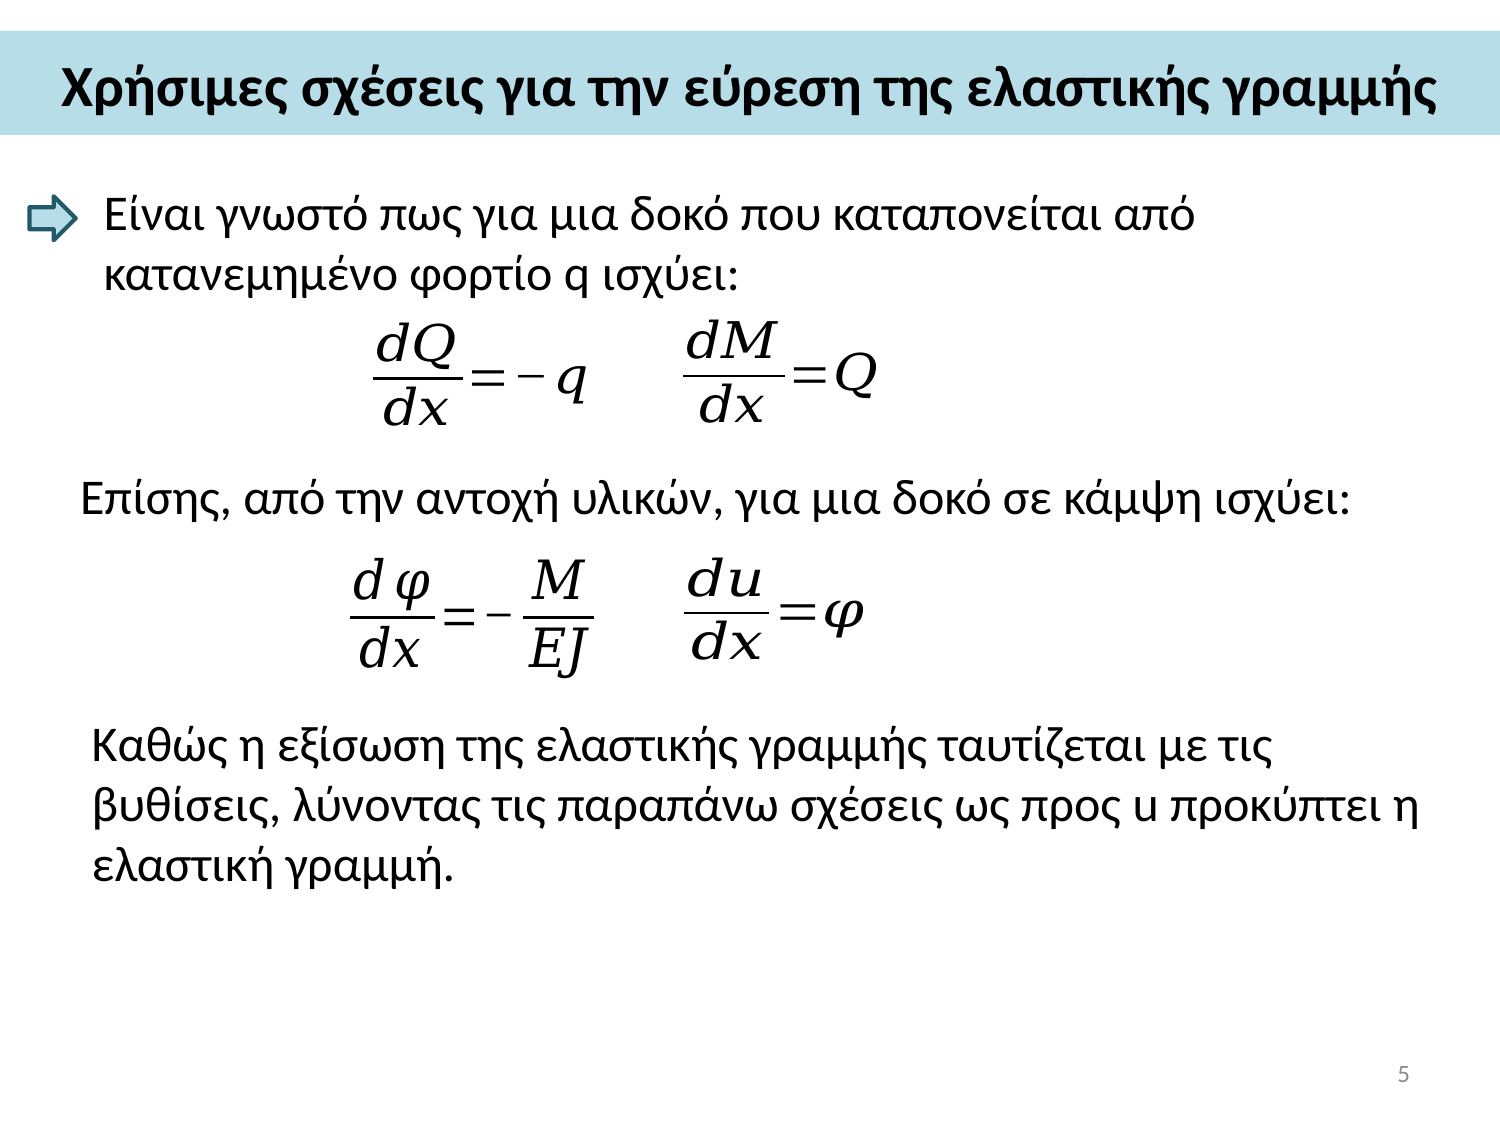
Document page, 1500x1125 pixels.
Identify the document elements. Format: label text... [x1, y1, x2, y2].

slide_number 5 [1074, 1042, 1425, 1103]
text_box Καθώς η εξίσωση της ελαστικής γραμμής ταυτίζεται με τις βυθίσεις, λύνοντας τις παραπάνω σχέσεις ως προς u προκύπτει η ελαστική γραμμή. [76, 704, 1459, 929]
text_box Επίσης, από την αντοχή υλικών, για μια δοκό σε κάμψη ισχύει: [64, 456, 1447, 563]
text_box [27, 194, 78, 243]
text_box Είναι γνωστό πως για μια δοκό που καταπονείται από κατανεμημένο φορτίο q ισχύει: [88, 172, 1471, 314]
title Χρήσιμες σχέσεις για την εύρεση της ελαστικής γραμμής [0, 30, 1500, 135]
